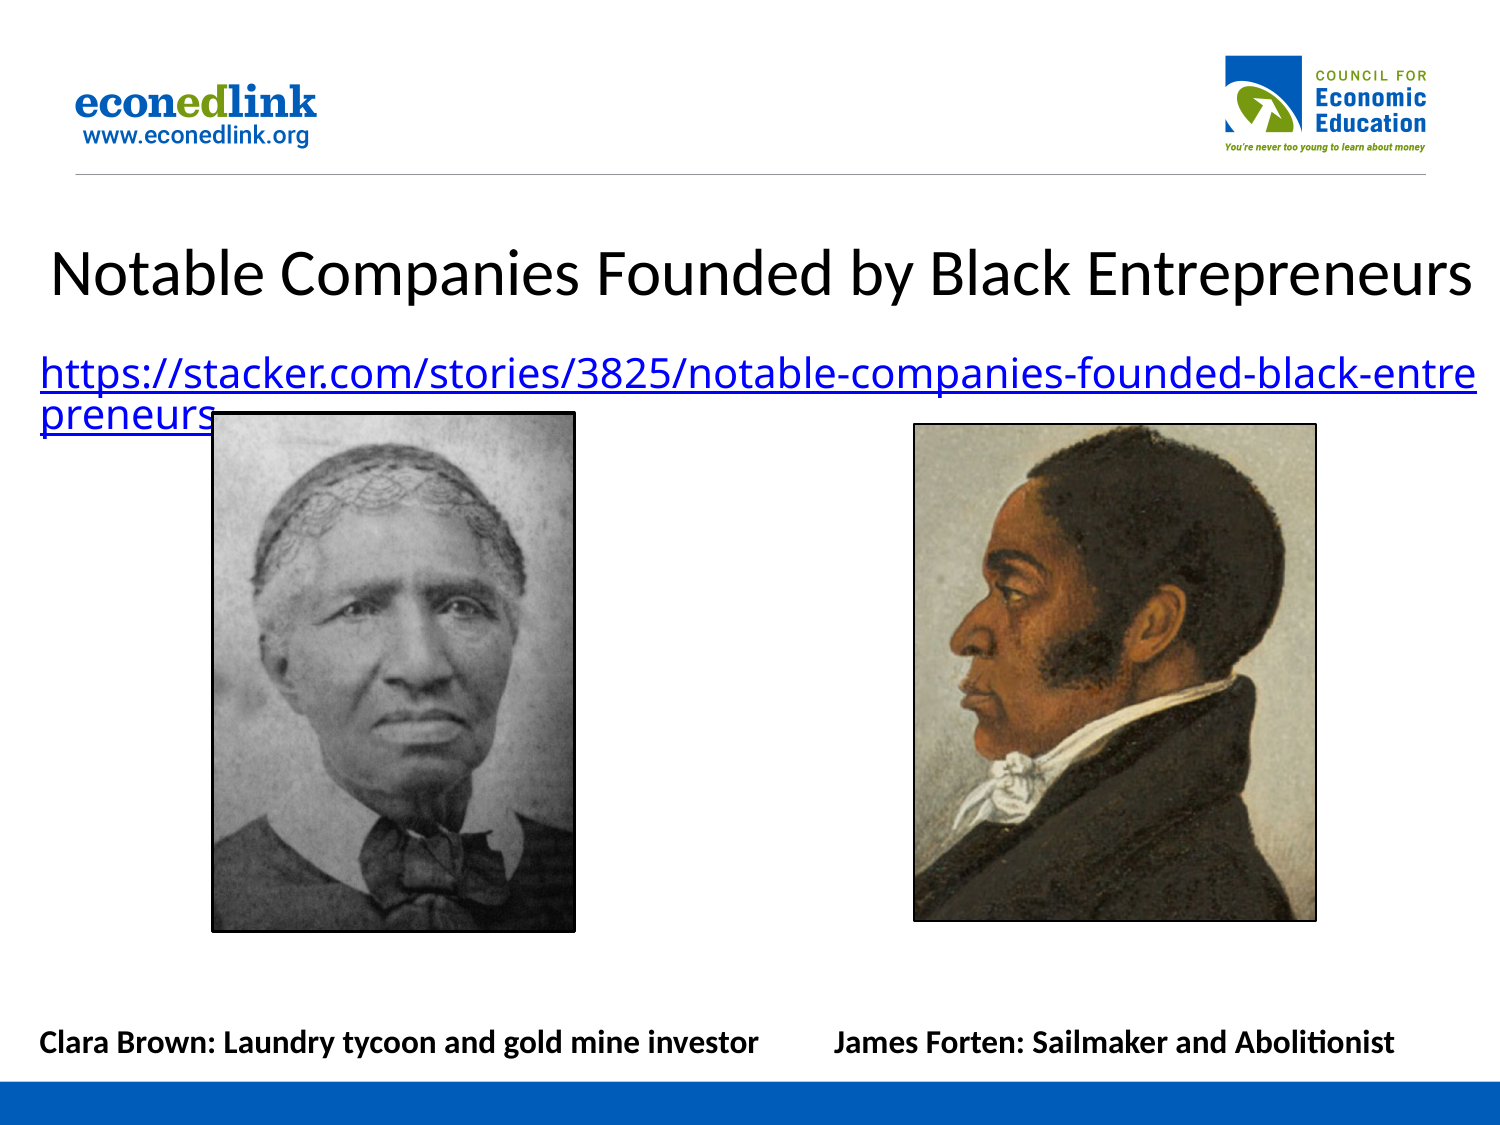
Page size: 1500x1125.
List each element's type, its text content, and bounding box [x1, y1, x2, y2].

list Notable Companies Founded by Black Entrepreneurs https://stacker.com/stories/3825/notable-companies-founded-black-entrepreneurs Clara Brown: Laundry tycoon and gold mine investor James Forten: Sailmaker and Abolitionist [24, 133, 1500, 1077]
picture [0, 0, 1500, 1125]
picture [213, 414, 573, 931]
picture [914, 424, 1316, 920]
